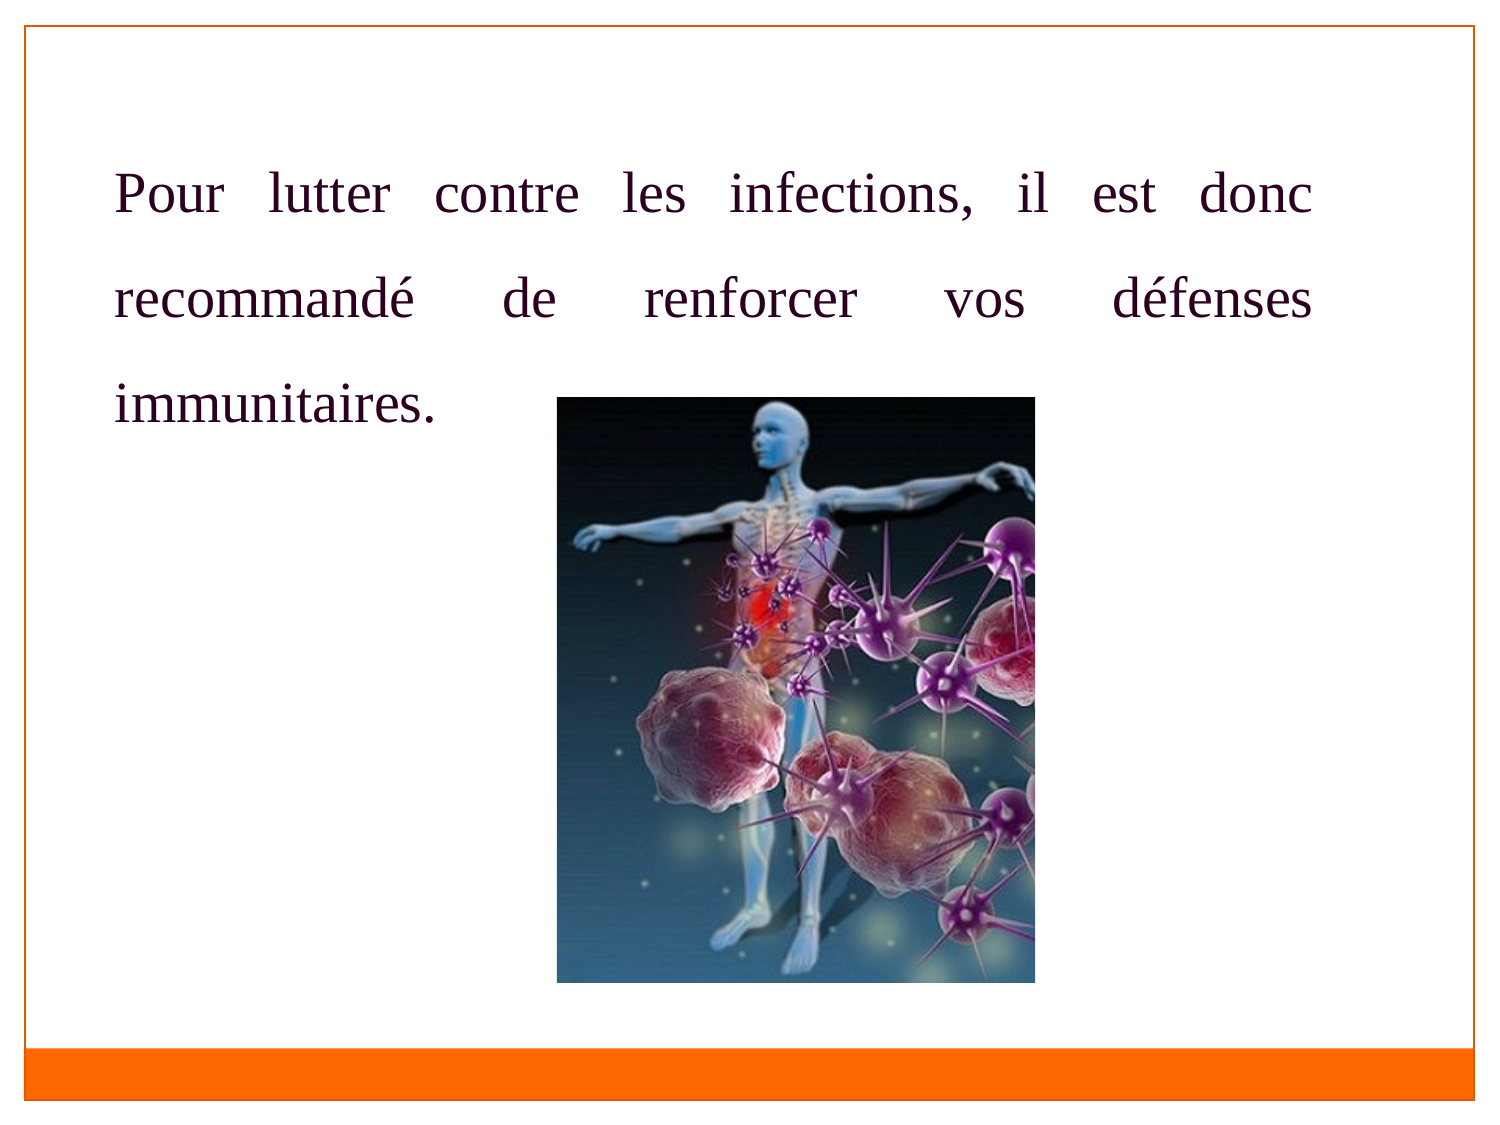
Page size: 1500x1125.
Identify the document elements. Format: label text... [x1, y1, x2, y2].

text_box Pour lutter contre les infections, il est donc recommandé de renforcer vos défenses immunitaires. [100, 112, 1329, 442]
picture [556, 396, 1036, 984]
